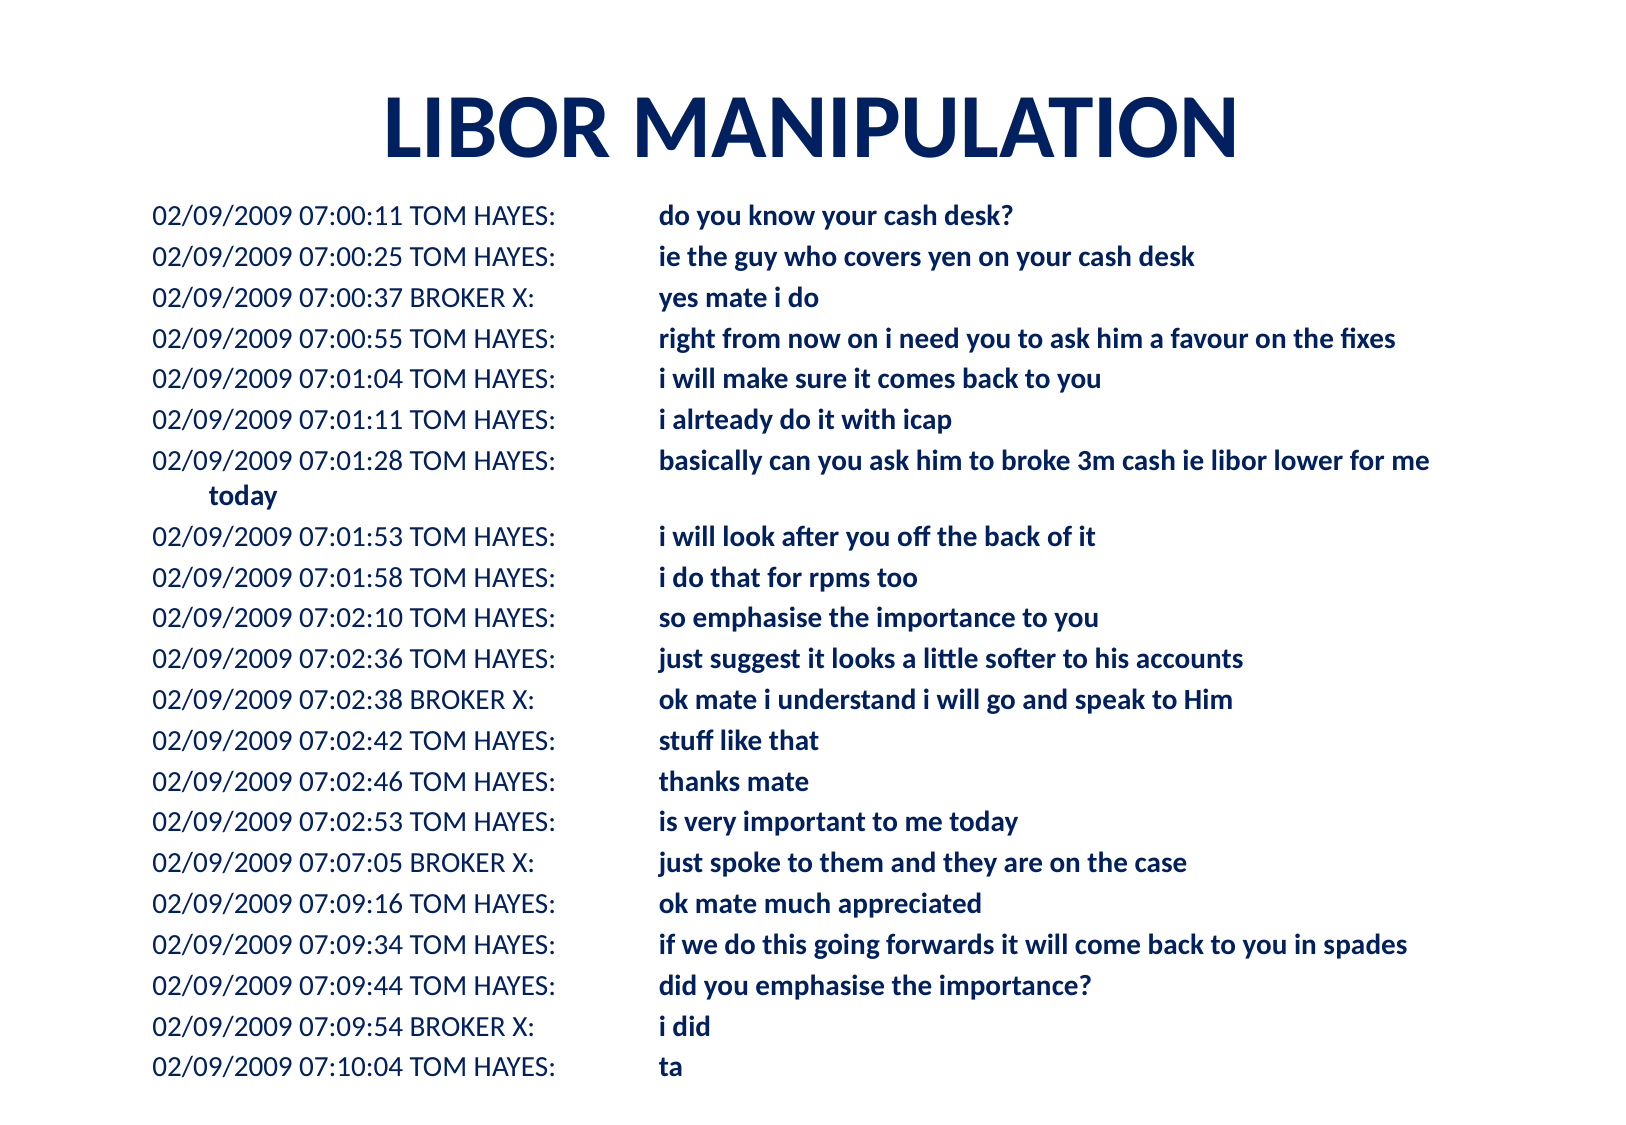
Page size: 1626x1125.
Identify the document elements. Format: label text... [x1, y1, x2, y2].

title LIBOR MANIPULATION [137, 45, 1488, 156]
list 02/09/2009 07:00:11 TOM HAYES: do you know your cash desk? 02/09/2009 07:00:25 TOM HAYES: ie the guy who covers yen on your cash desk 02/09/2009 07:00:37 BROKER X: yes mate i do 02/09/2009 07:00:55 TOM HAYES: right from now on i need you to ask him a favour on the fixes 02/09/2009 07:01:04 TOM HAYES: i will make sure it comes back to you 02/09/2009 07:01:11 TOM HAYES: i alrteady do it with icap 02/09/2009 07:01:28 TOM HAYES: basically can you ask him to broke 3m cash ie libor lower for me today 02/09/2009 07:01:53 TOM HAYES: i will look after you off the back of it 02/09/2009 07:01:58 TOM HAYES: i do that for rpms too 02/09/2009 07:02:10 TOM HAYES: so emphasise the importance to you 02/09/2009 07:02:36 TOM HAYES: just suggest it looks a little softer to his accounts 02/09/2009 07:02:38 BROKER X: ok mate i understand i will go and speak to Him 02/09/2009 07:02:42 TOM HAYES: stuff like that 02/09/2009 07:02:46 TOM HAYES: thanks mate 02/09/2009 07:02:53 TOM HAYES: is very important to me today 02/09/2009 07:07:05 BROKER X: just spoke to them and they are on the case 02/09/2009 07:09:16 TOM HAYES: ok mate much appreciated 02/09/2009 07:09:34 TOM HAYES: if we do this going forwards it will come back to you in spades 02/09/2009 07:09:44 TOM HAYES: did you emphasise the importance? 02/09/2009 07:09:54 BROKER X: i did 02/09/2009 07:10:04 TOM HAYES: ta [137, 156, 1488, 1077]
